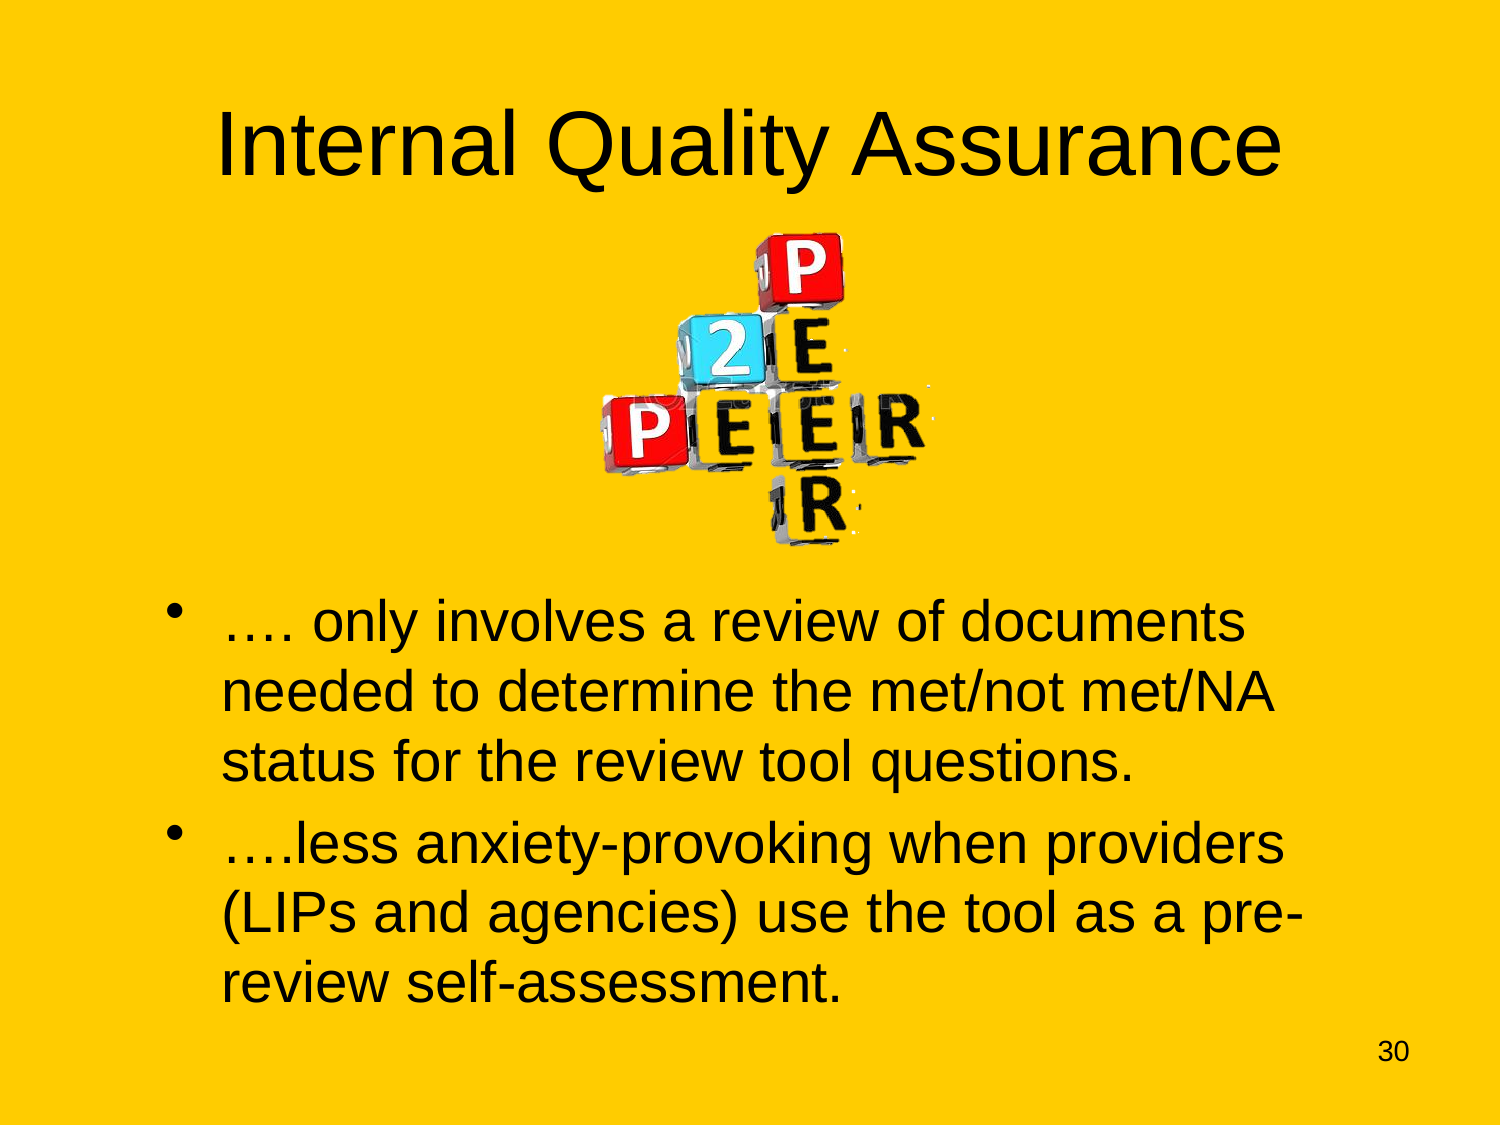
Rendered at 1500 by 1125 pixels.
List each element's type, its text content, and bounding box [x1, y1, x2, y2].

list …. only involves a review of documents needed to determine the met/not met/NA status for the review tool questions. ….less anxiety-provoking when providers (LIPs and agencies) use the tool as a pre-review self-assessment. [150, 248, 1350, 950]
title Internal Quality Assurance [75, 45, 1425, 233]
slide_number 30 [1074, 1024, 1425, 1103]
picture [599, 224, 952, 551]
